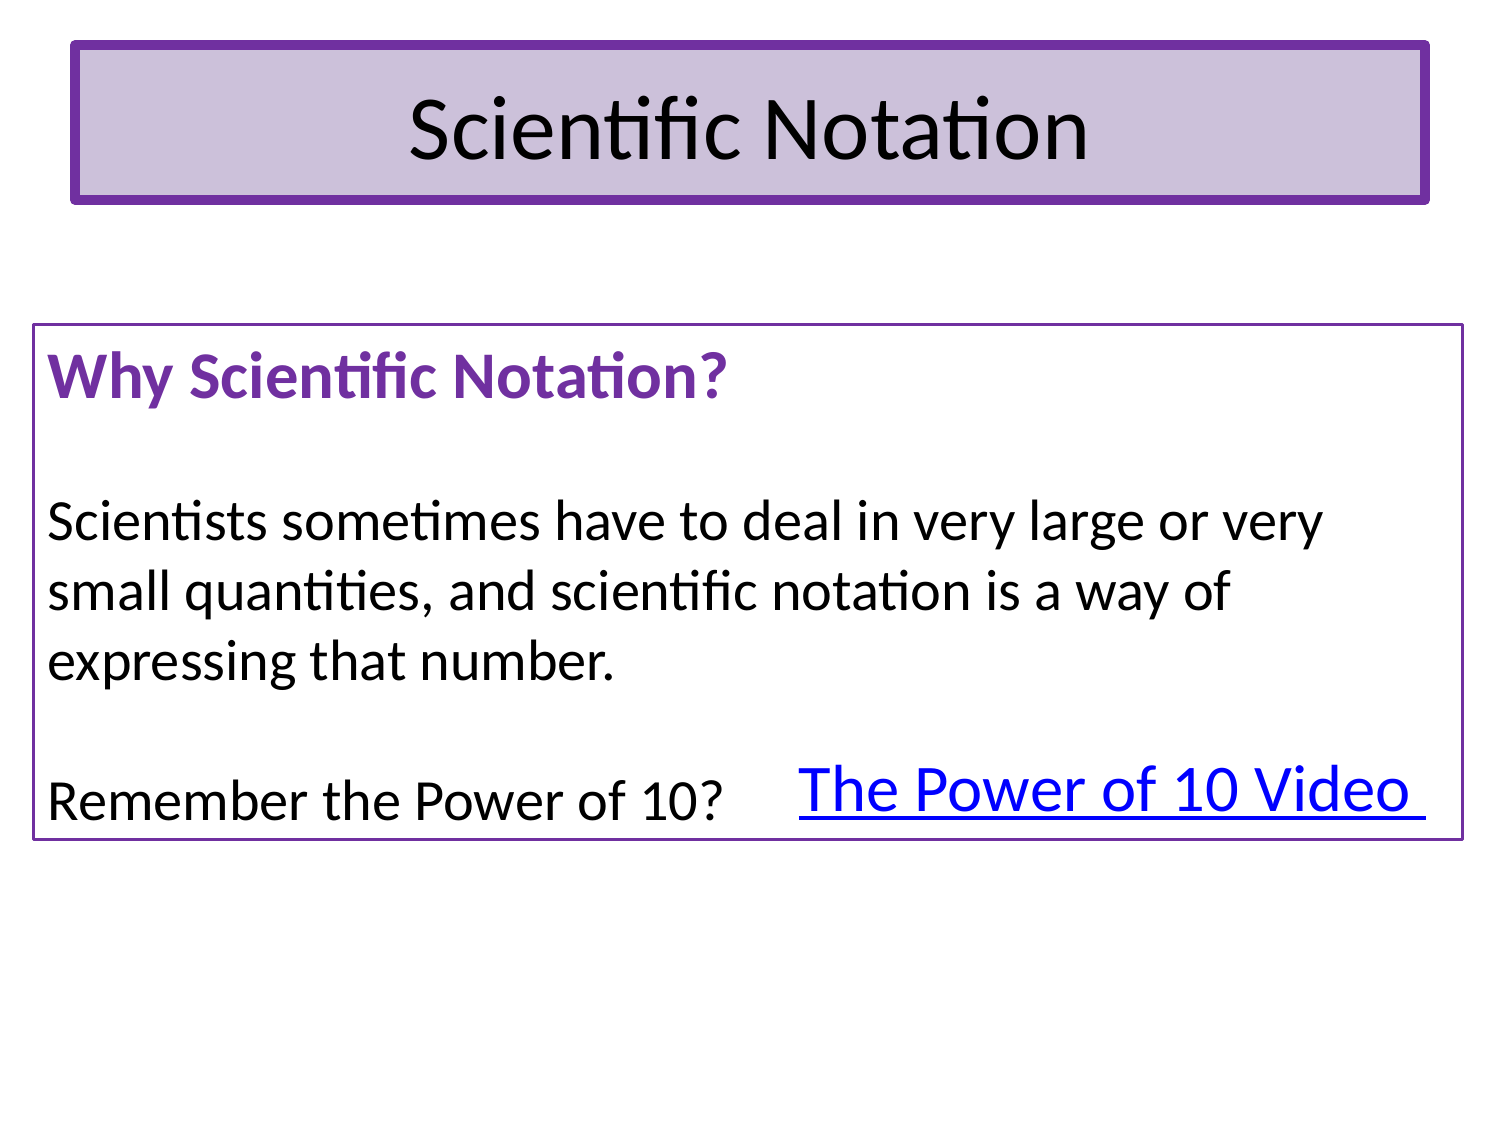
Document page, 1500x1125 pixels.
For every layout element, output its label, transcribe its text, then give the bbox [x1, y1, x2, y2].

list The Power of 10 Video [725, 737, 1500, 850]
text_box Why Scientific Notation? Scientists sometimes have to deal in very large or very small quantities, and scientific notation is a way of expressing that number. Remember the Power of 10? [33, 324, 1463, 840]
title Scientific Notation [75, 45, 1425, 200]
